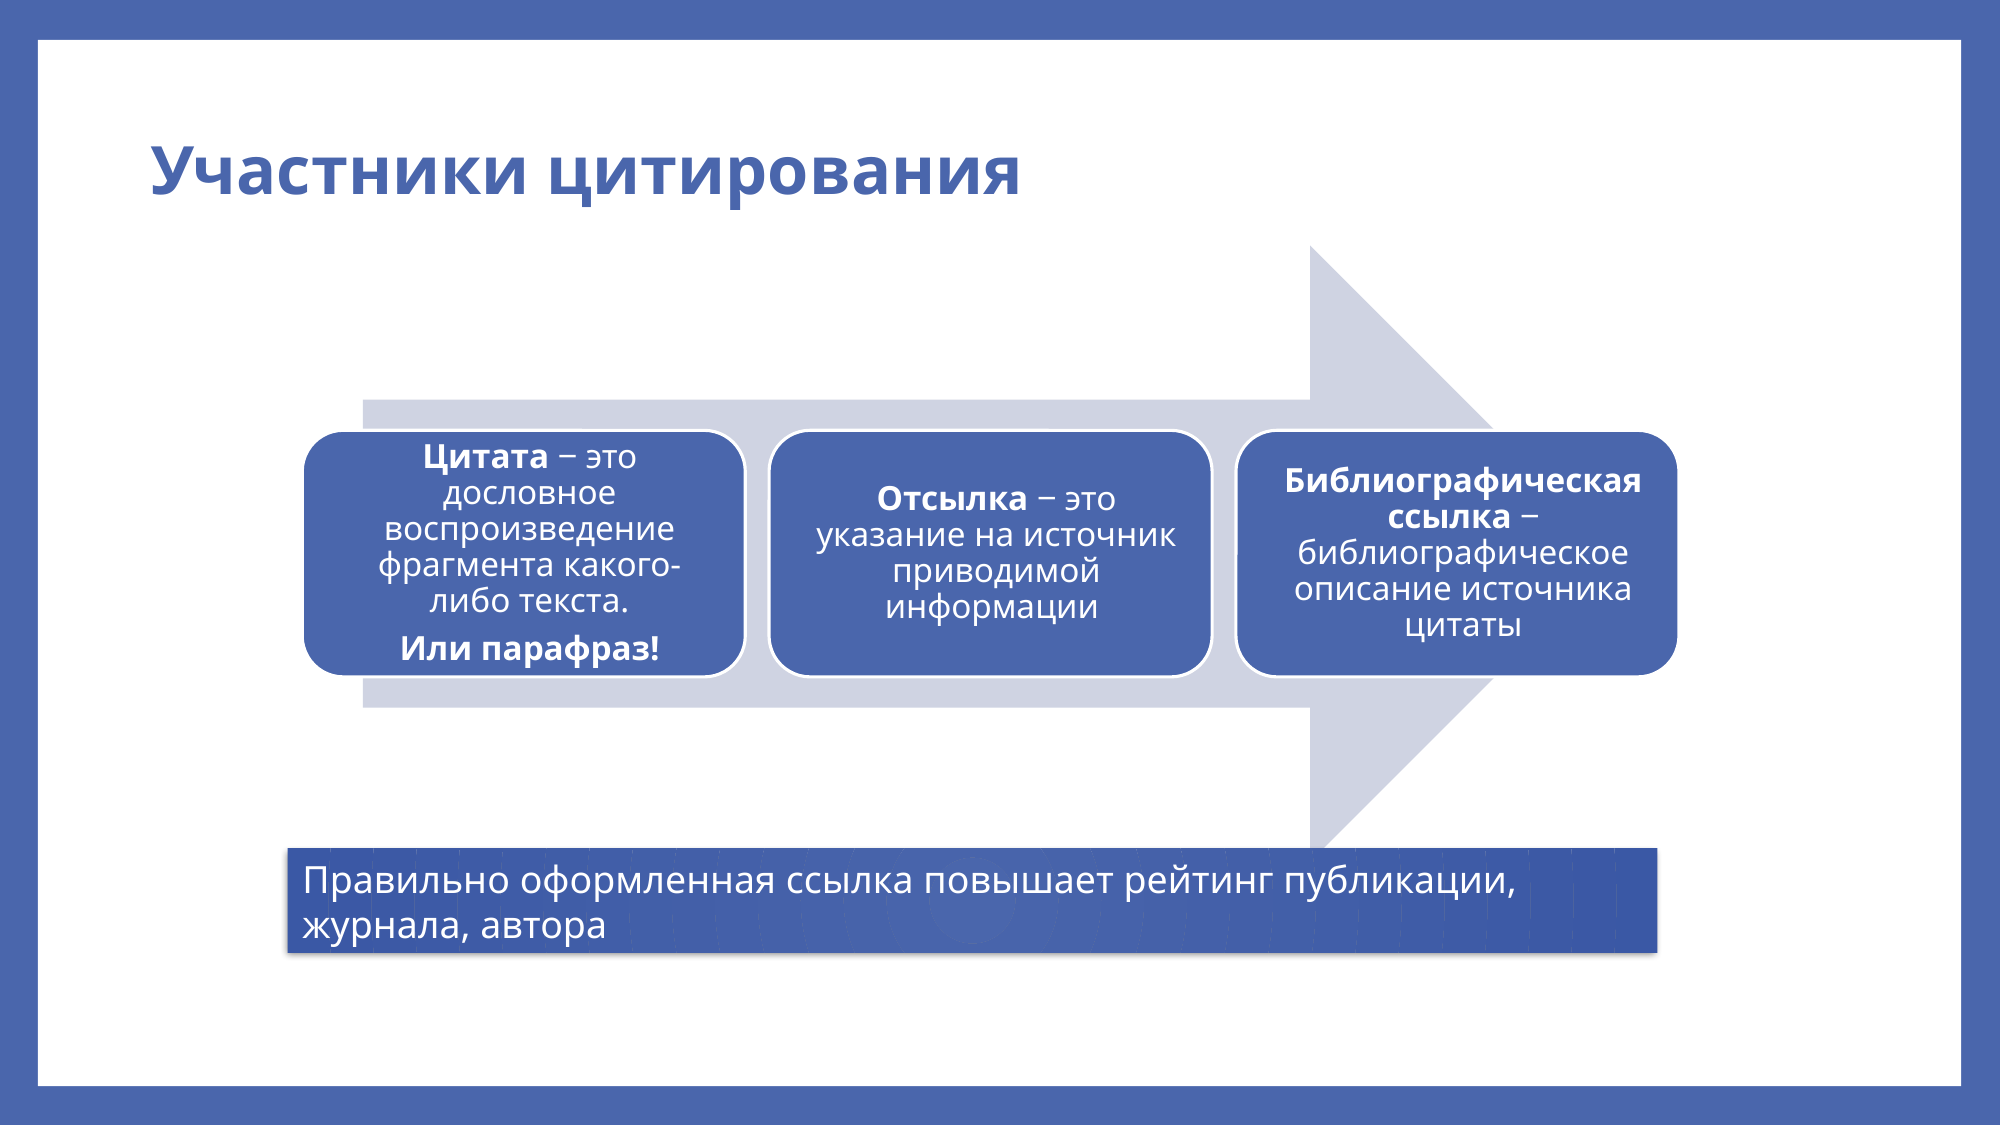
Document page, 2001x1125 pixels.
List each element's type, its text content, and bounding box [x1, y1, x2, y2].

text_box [251, 245, 1730, 863]
text_box Правильно оформленная ссылка повышает рейтинг публикации, журнала, автора [287, 871, 1658, 953]
title Участники цитирования [135, 99, 1808, 246]
